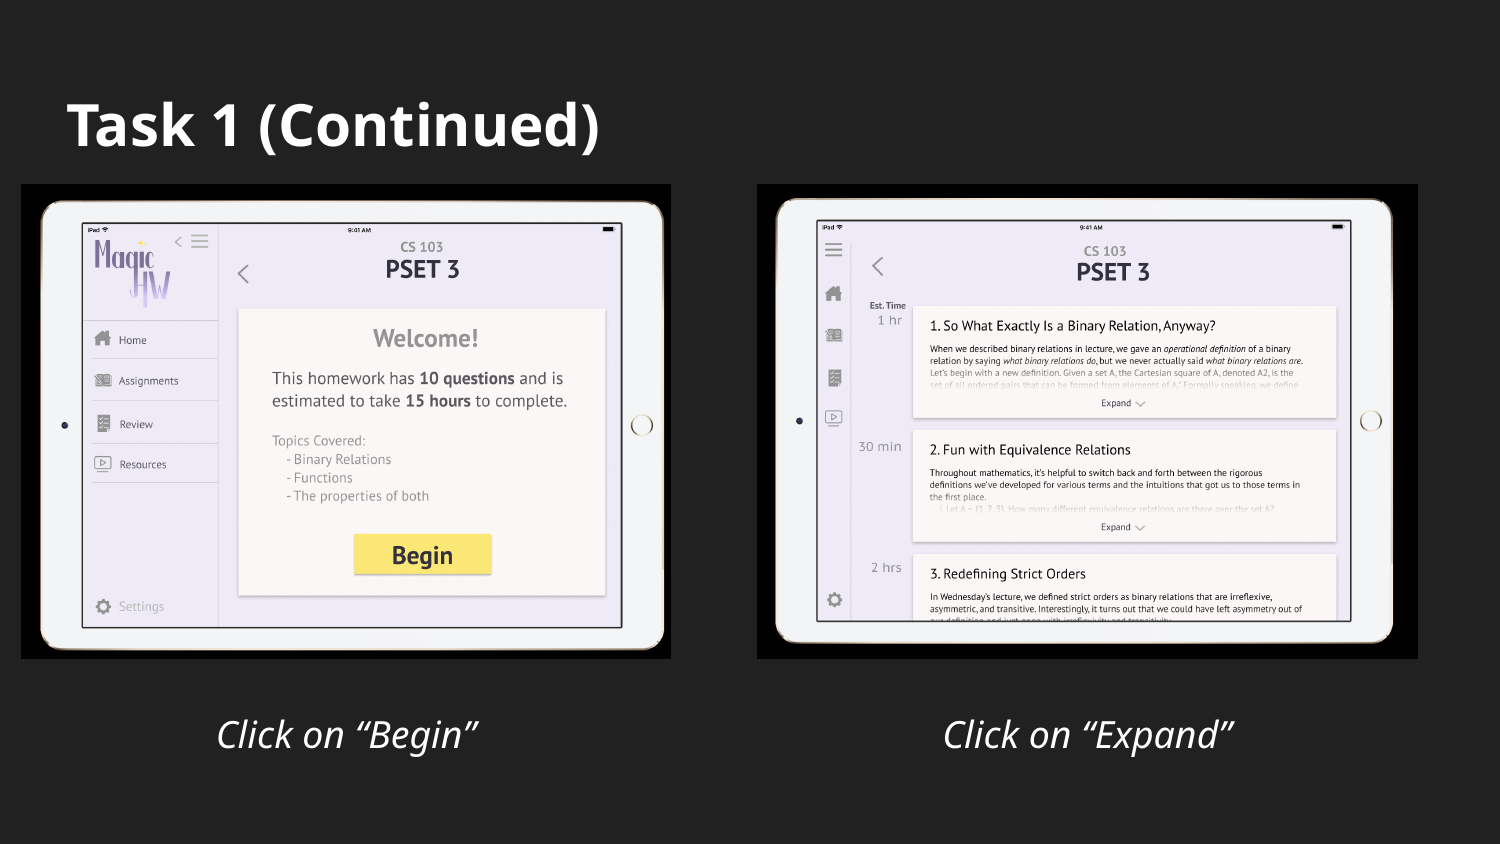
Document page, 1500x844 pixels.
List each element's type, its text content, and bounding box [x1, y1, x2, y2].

text_box Click on “Expand” [817, 695, 1358, 743]
title Task 1 (Continued) [51, 72, 1449, 167]
picture [756, 184, 1418, 660]
text_box Click on “Begin” [76, 695, 617, 743]
picture [21, 184, 671, 660]
